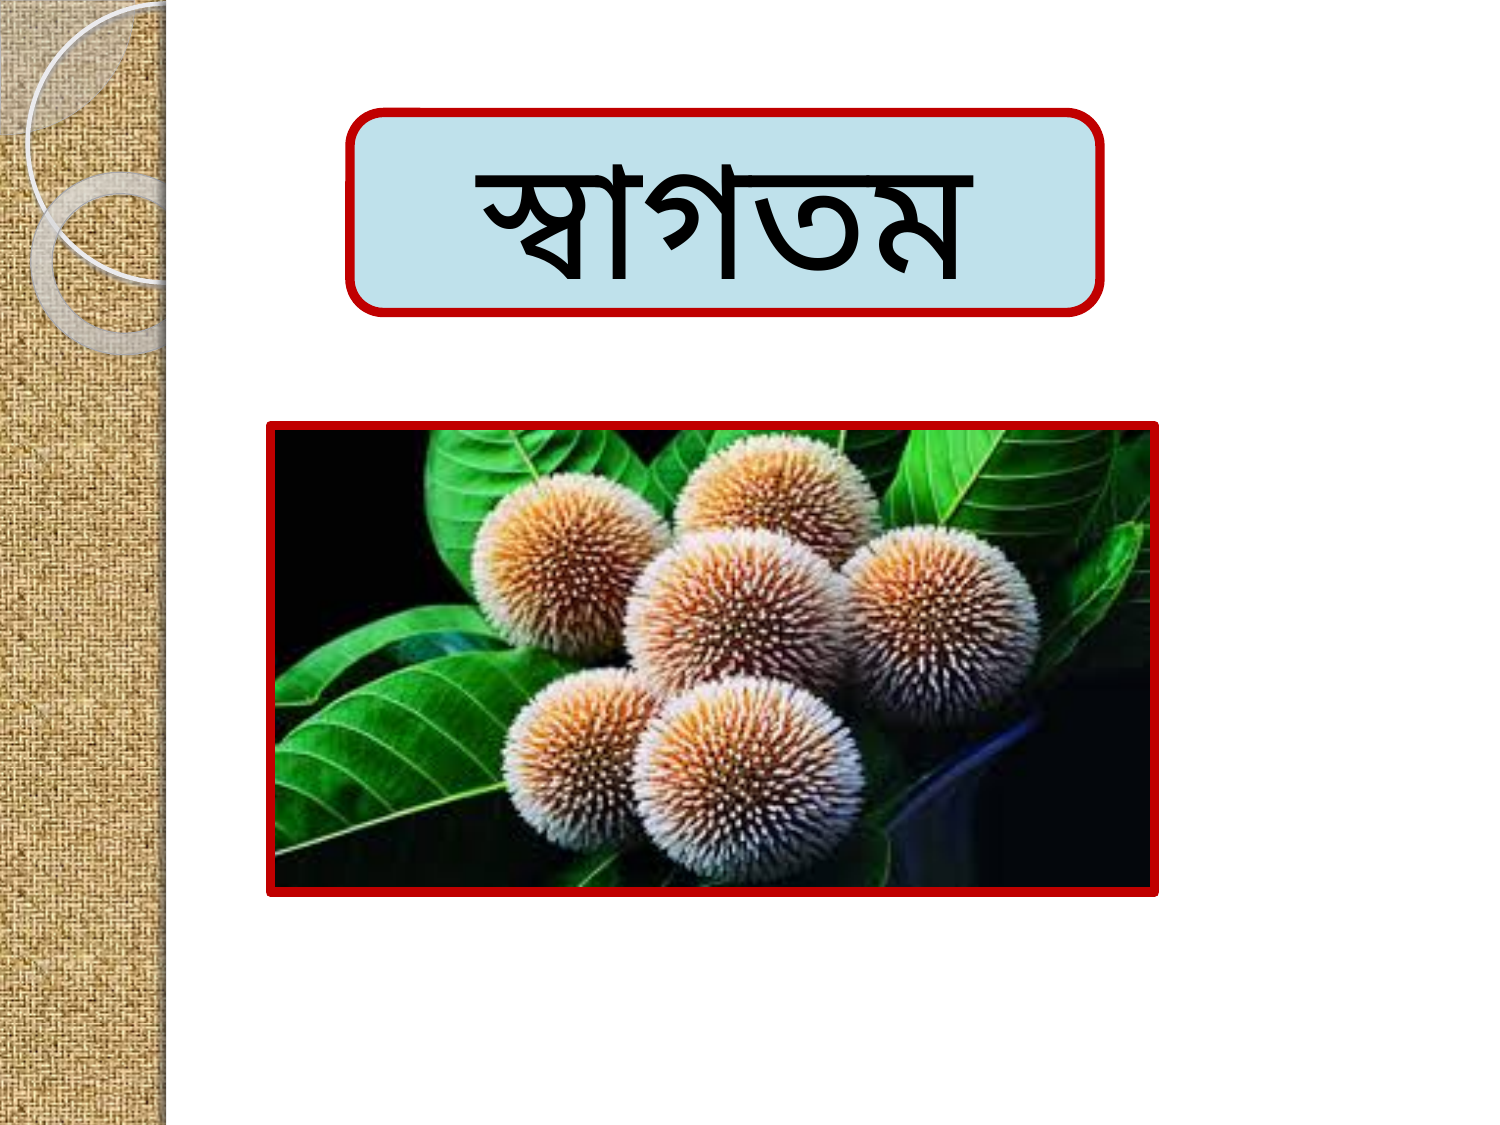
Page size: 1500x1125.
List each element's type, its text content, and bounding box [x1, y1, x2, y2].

picture [53, 240, 158, 332]
picture [0, 134, 162, 1125]
picture [274, 430, 1151, 888]
picture [136, 0, 159, 4]
picture [32, 13, 158, 207]
picture [62, 195, 158, 279]
text_box স্বাগতম [347, 110, 1103, 315]
